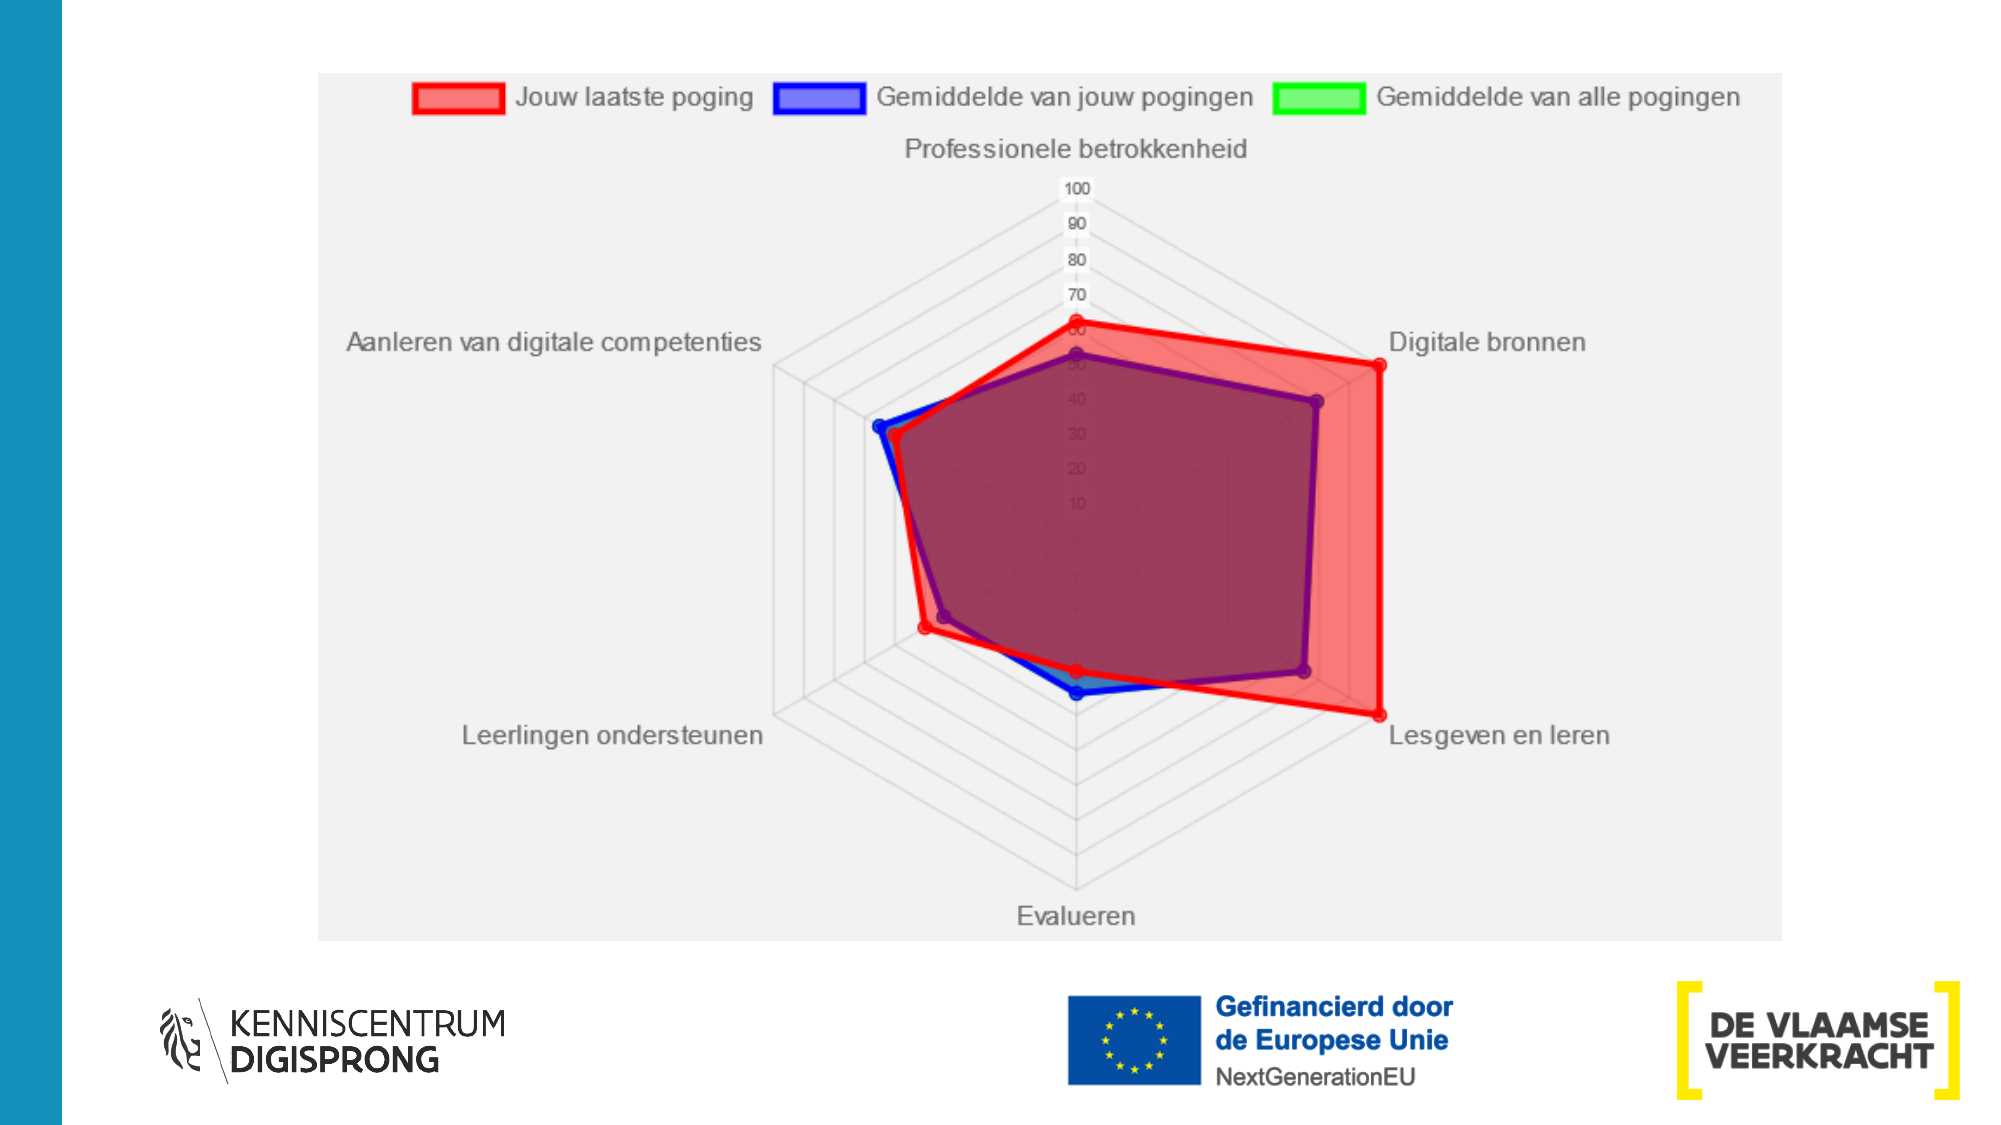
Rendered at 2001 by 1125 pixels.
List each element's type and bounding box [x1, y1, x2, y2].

picture [160, 998, 504, 1084]
picture [318, 73, 1782, 941]
picture [1063, 981, 1960, 1100]
